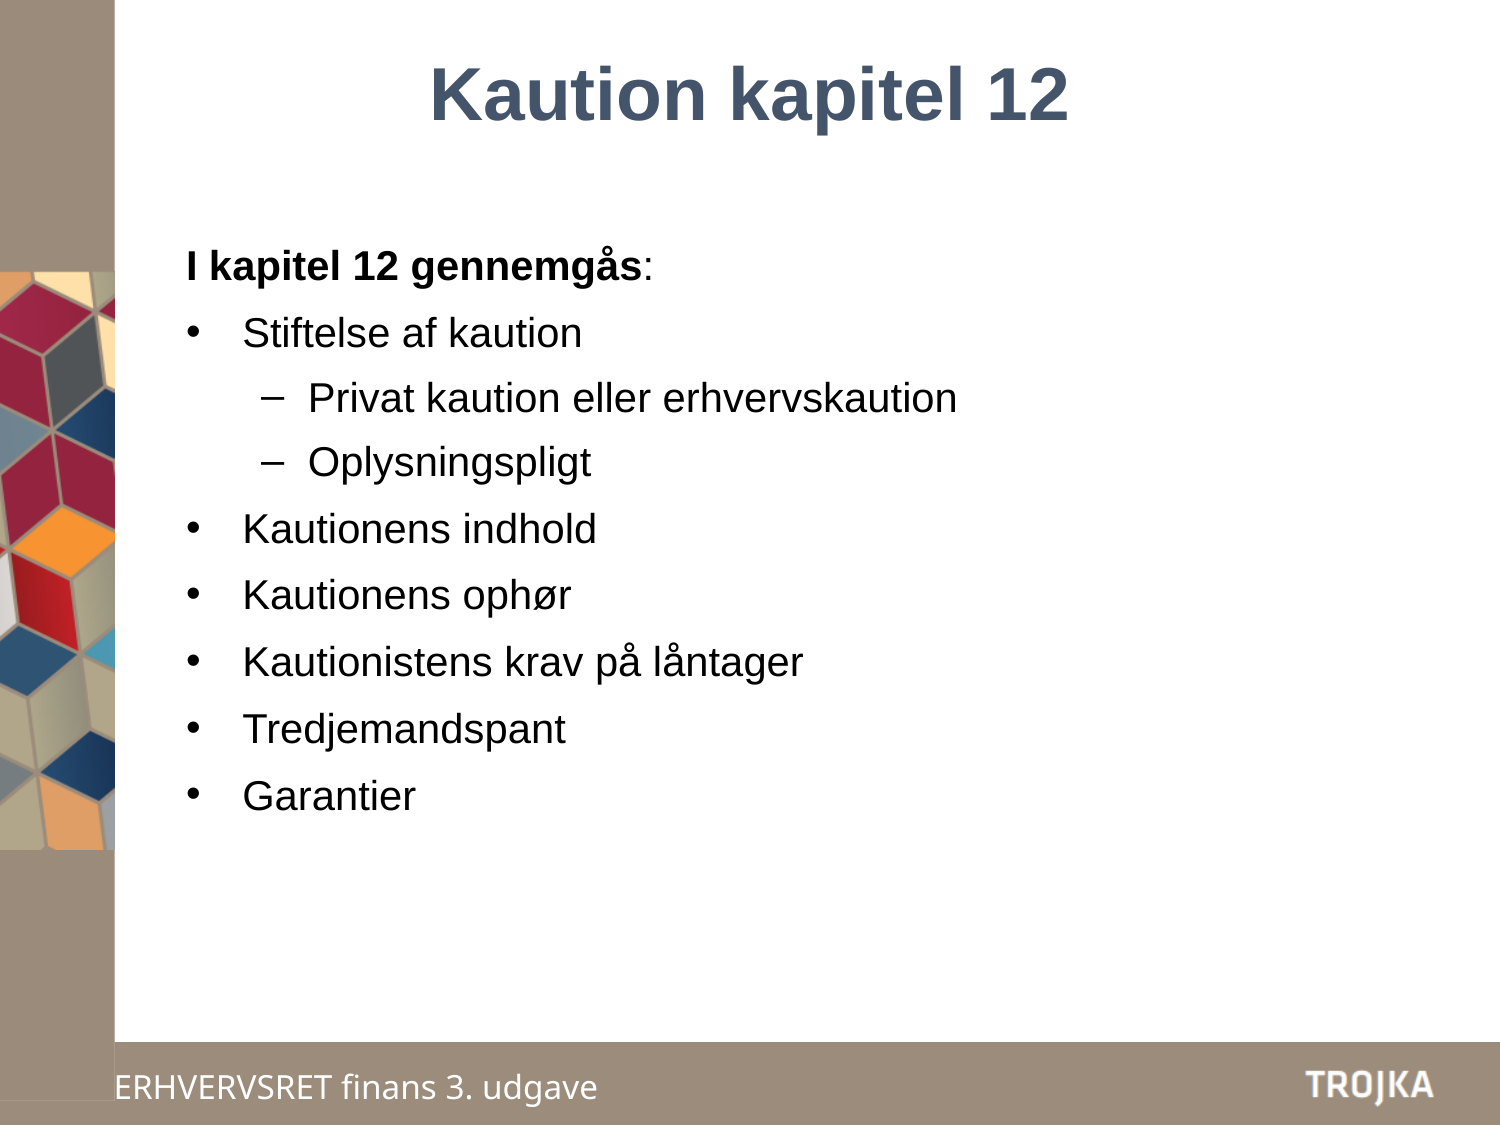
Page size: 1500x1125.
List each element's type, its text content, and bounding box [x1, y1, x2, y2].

picture [0, 0, 115, 1100]
picture [0, 1042, 1500, 1125]
text_box Kaution kapitel 12 [74, 0, 1425, 136]
text_box I kapitel 12 gennemgås: Stiftelse af kaution Privat kaution eller erhvervskaution Oplysningspligt Kautionens indhold Kautionens ophør Kautionistens krav på låntager Tredjemandspant Garantier [171, 231, 1473, 975]
